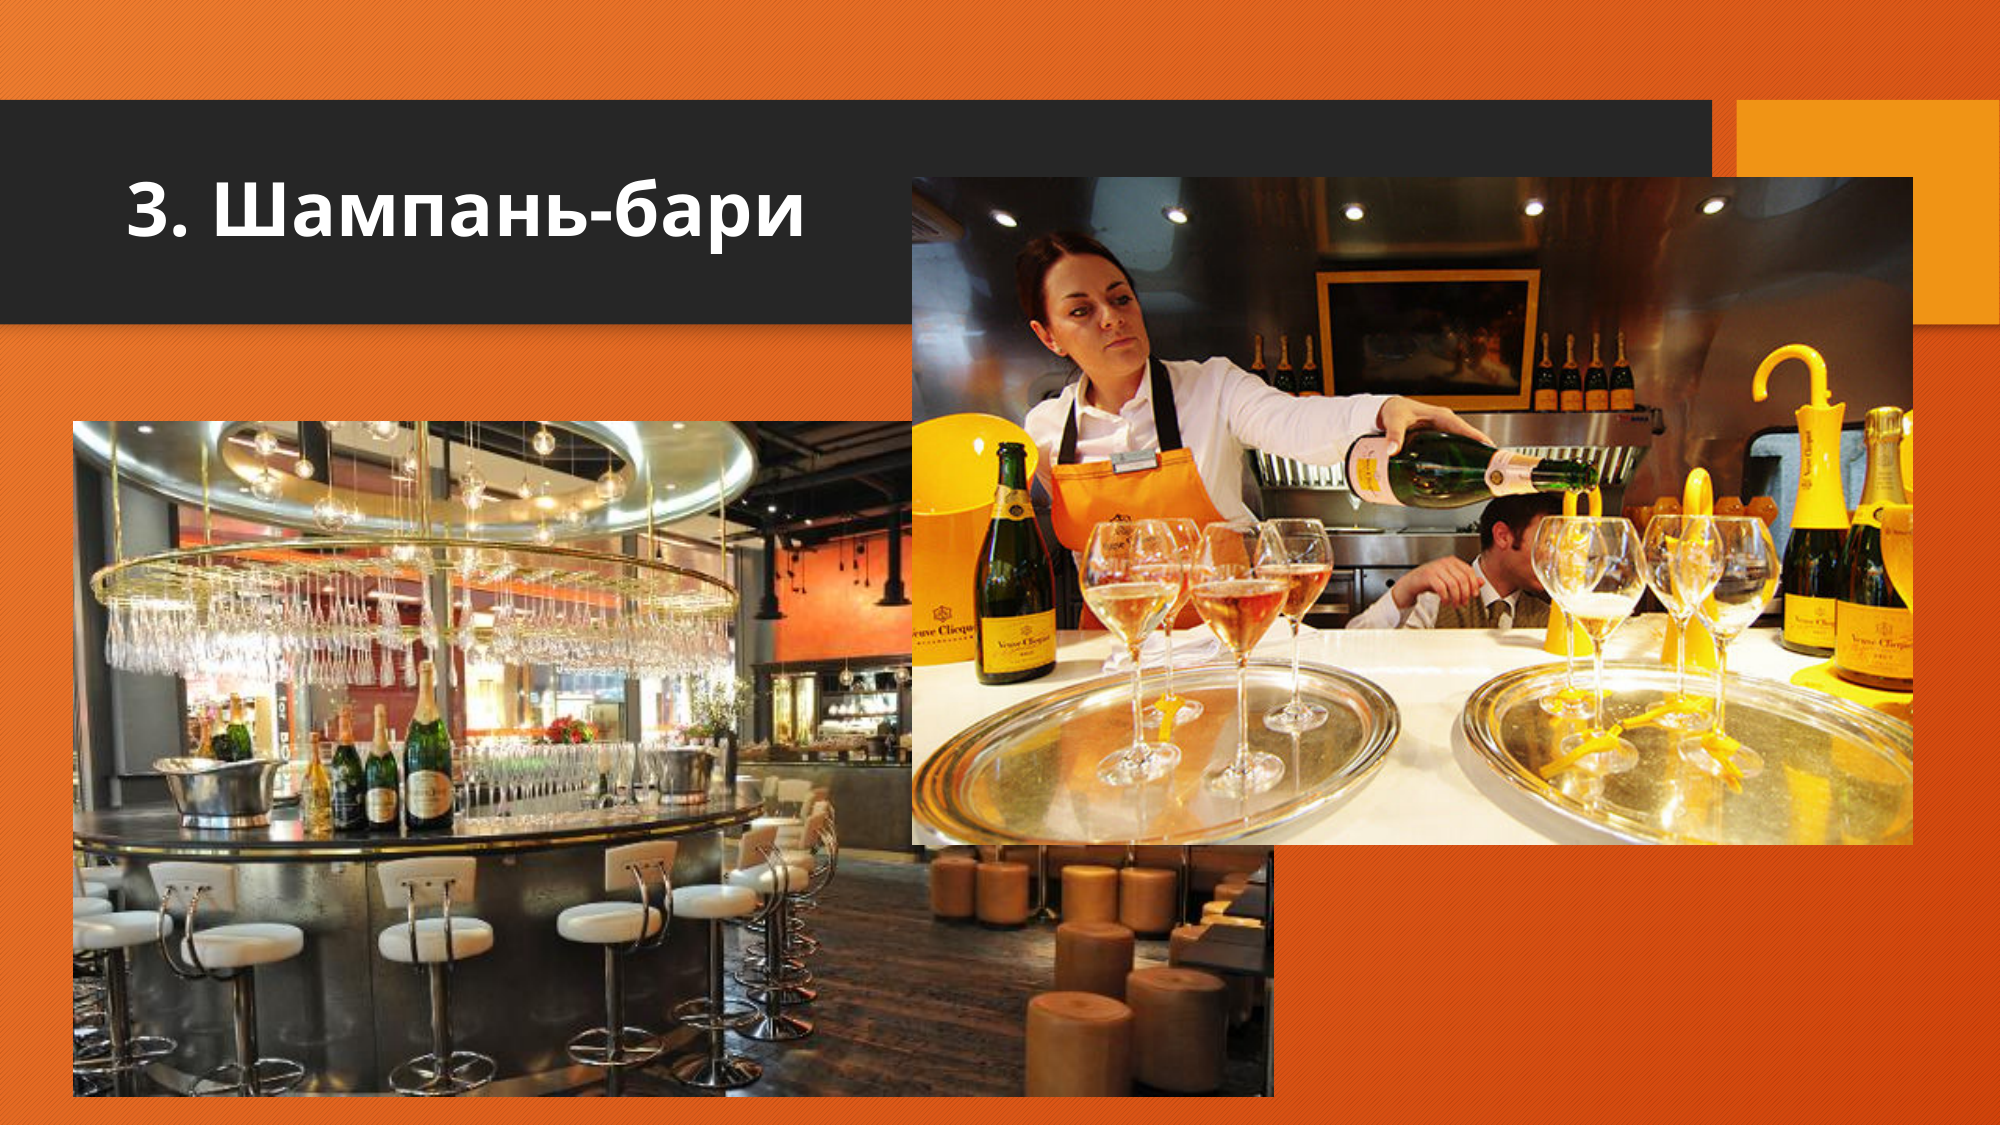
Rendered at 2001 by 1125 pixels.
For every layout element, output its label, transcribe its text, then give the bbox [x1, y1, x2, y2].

picture [0, 177, 2000, 1097]
title 3. Шампань-бари [111, 123, 1689, 301]
